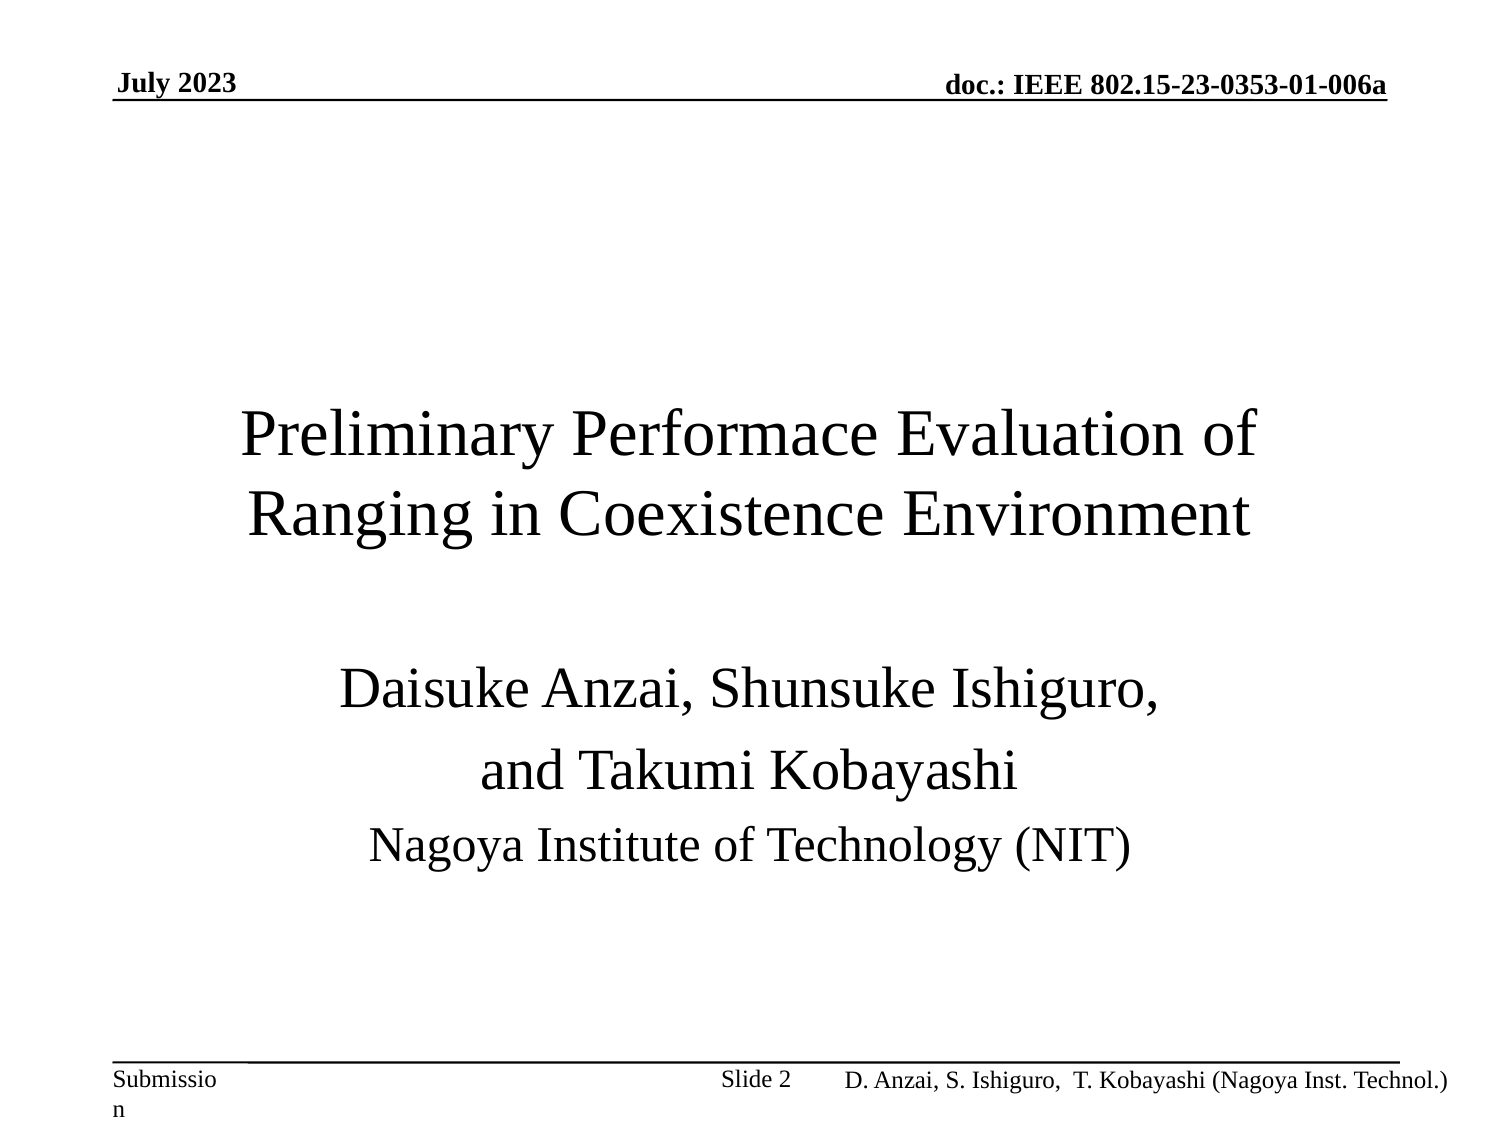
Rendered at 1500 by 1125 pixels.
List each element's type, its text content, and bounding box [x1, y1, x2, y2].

subtitle Daisuke Anzai, Shunsuke Ishiguro, and Takumi Kobayashi Nagoya Institute of Technology (NIT) [64, 642, 1436, 993]
slide_number Slide 2 [712, 1062, 800, 1093]
title Preliminary Performace Evaluation of Ranging in Coexistence Environment [112, 375, 1388, 563]
